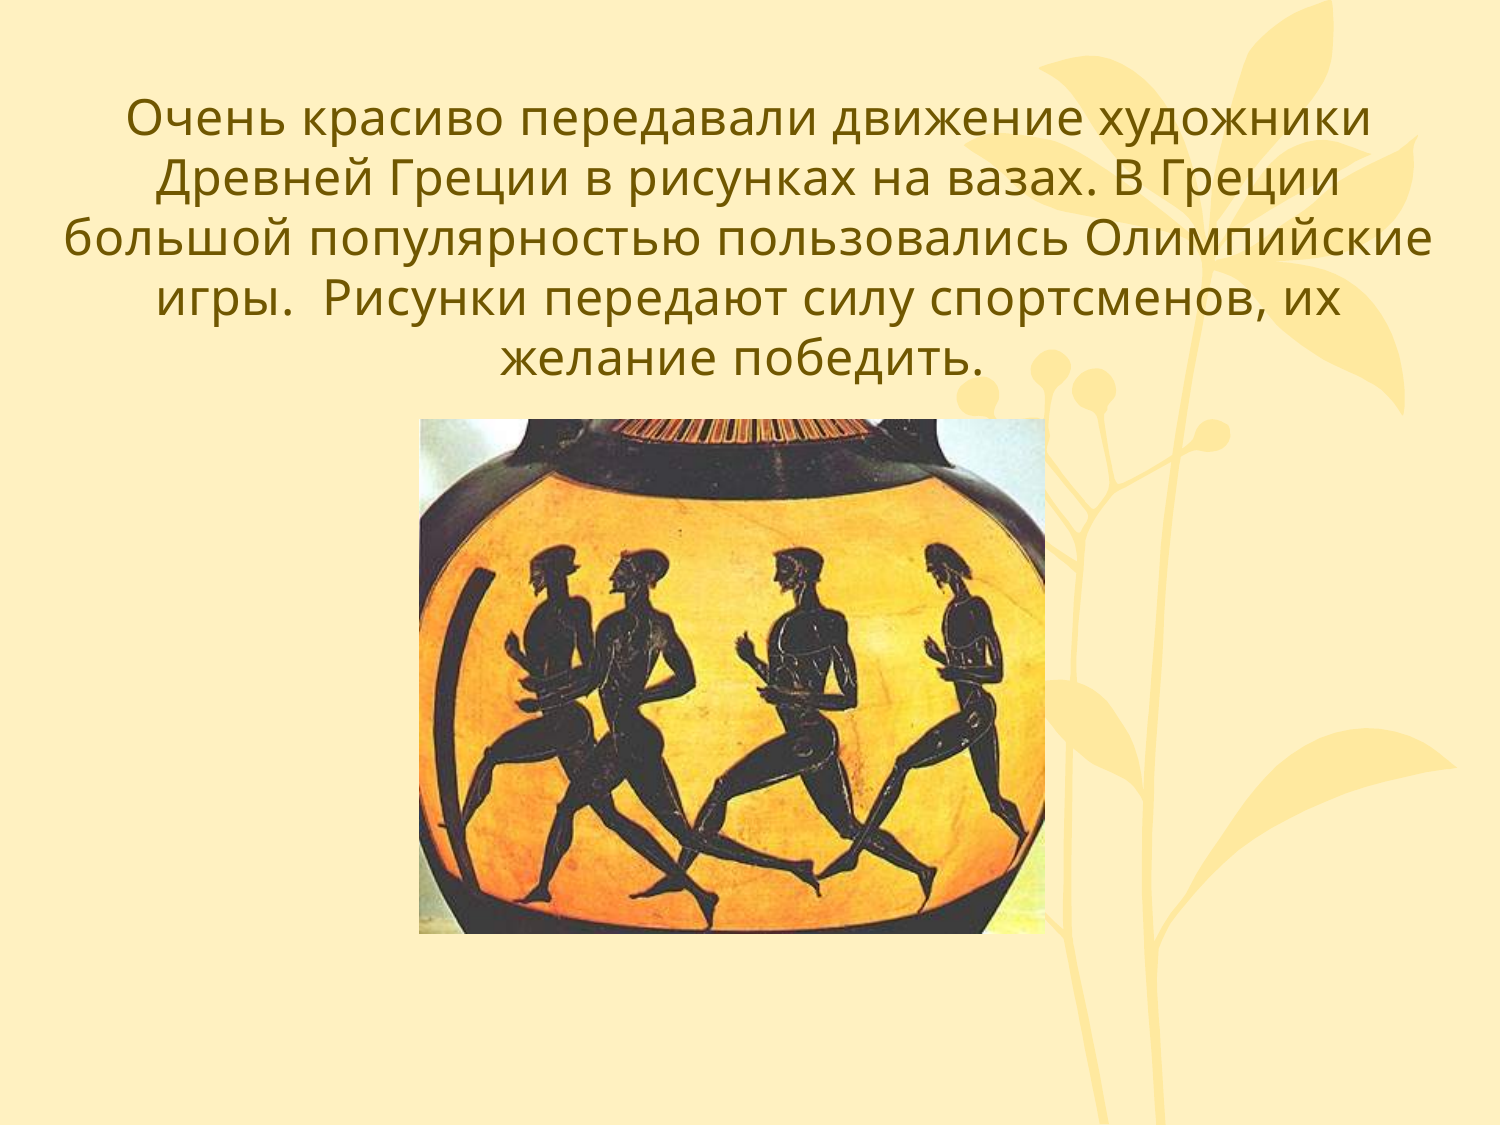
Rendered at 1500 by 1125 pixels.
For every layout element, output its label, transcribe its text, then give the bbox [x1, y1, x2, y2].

picture [418, 419, 1045, 935]
list Очень красиво передавали движение художники Древней Греции в рисунках на вазах. В Греции большой популярностью пользовались Олимпийские игры. Рисунки передают силу спортсменов, их желание победить. [45, 78, 1455, 1023]
